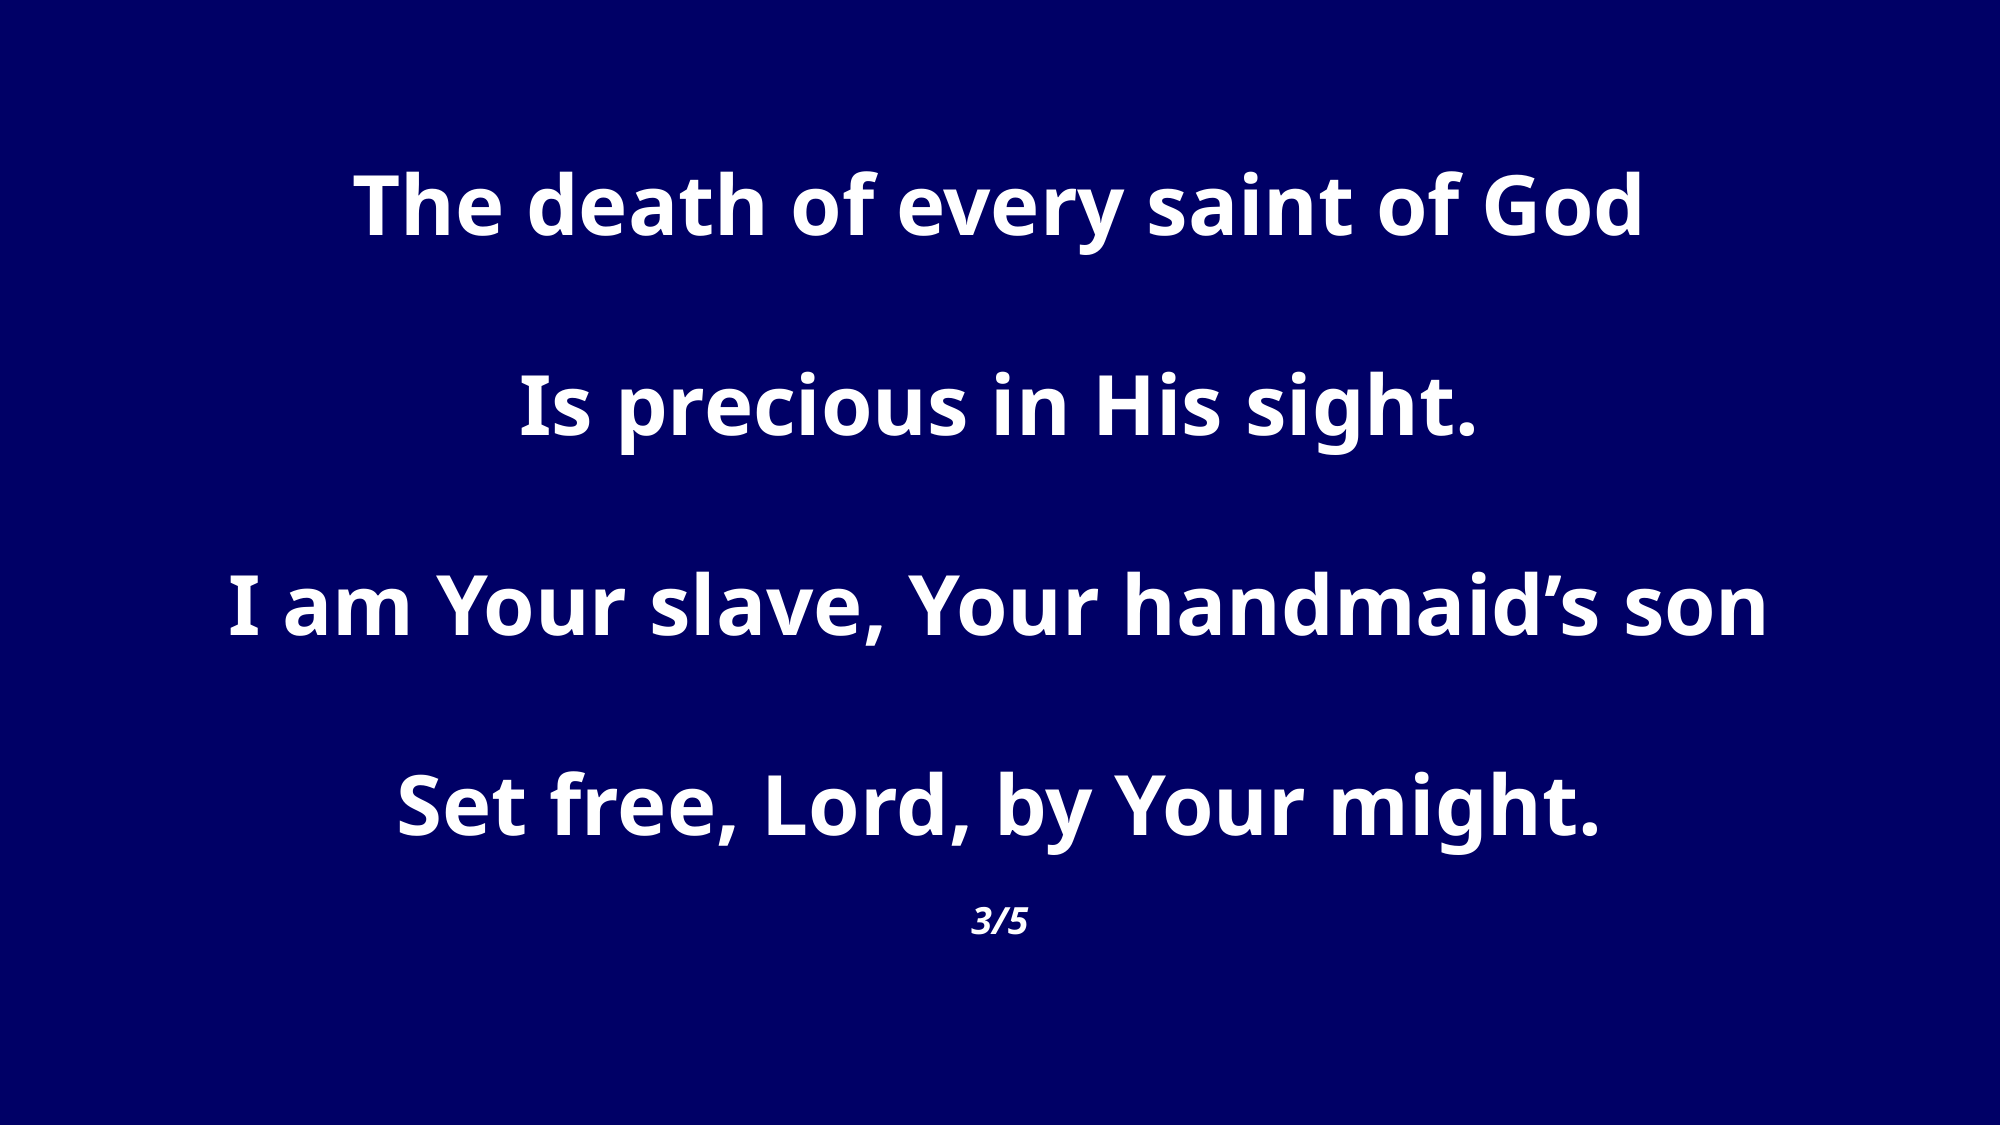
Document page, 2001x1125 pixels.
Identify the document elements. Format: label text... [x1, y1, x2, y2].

text_box The death of every saint of God Is precious in His sight. I am Your slave, Your handmaid’s son Set free, Lord, by Your might. 3/5 [0, 0, 2000, 950]
